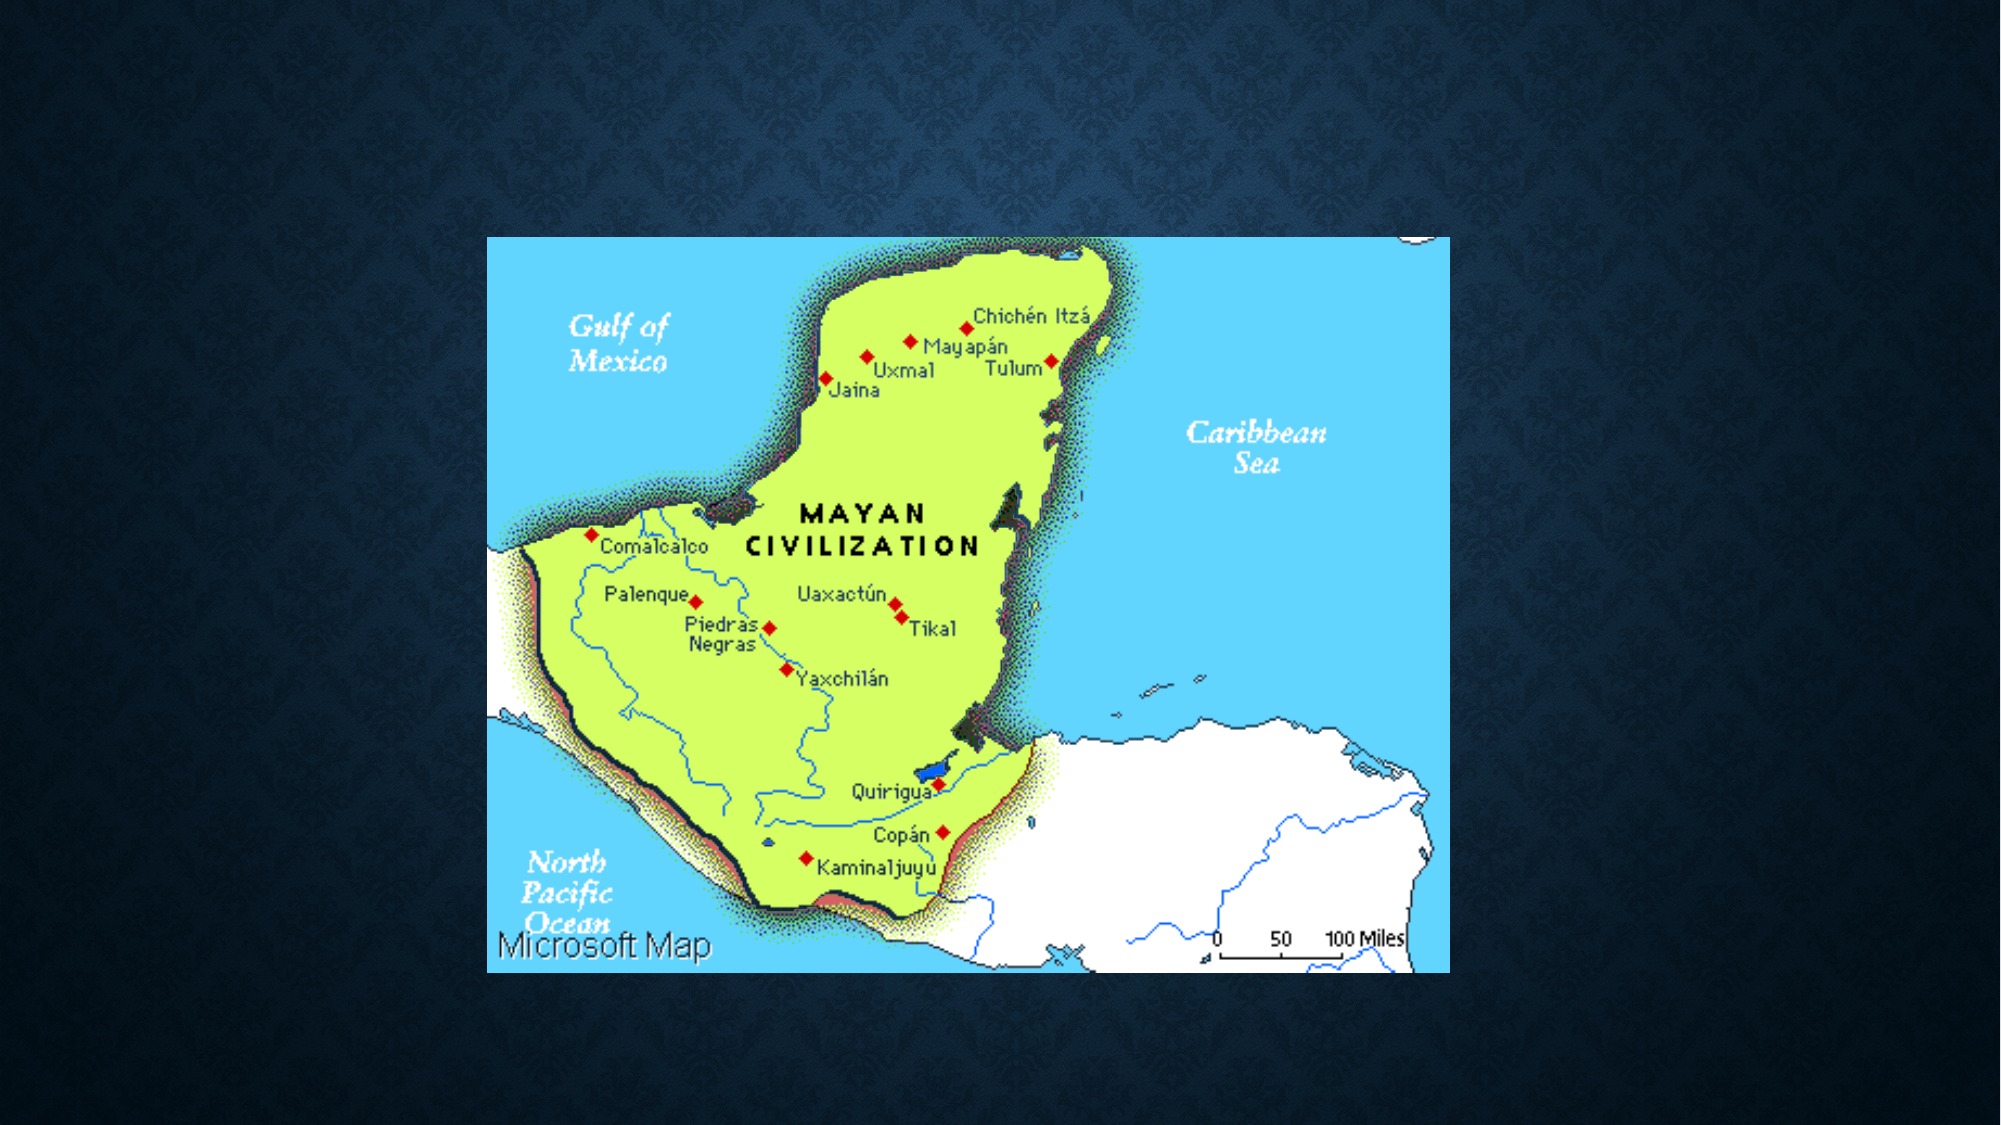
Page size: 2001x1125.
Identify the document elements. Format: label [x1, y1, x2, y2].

picture [486, 236, 1451, 973]
